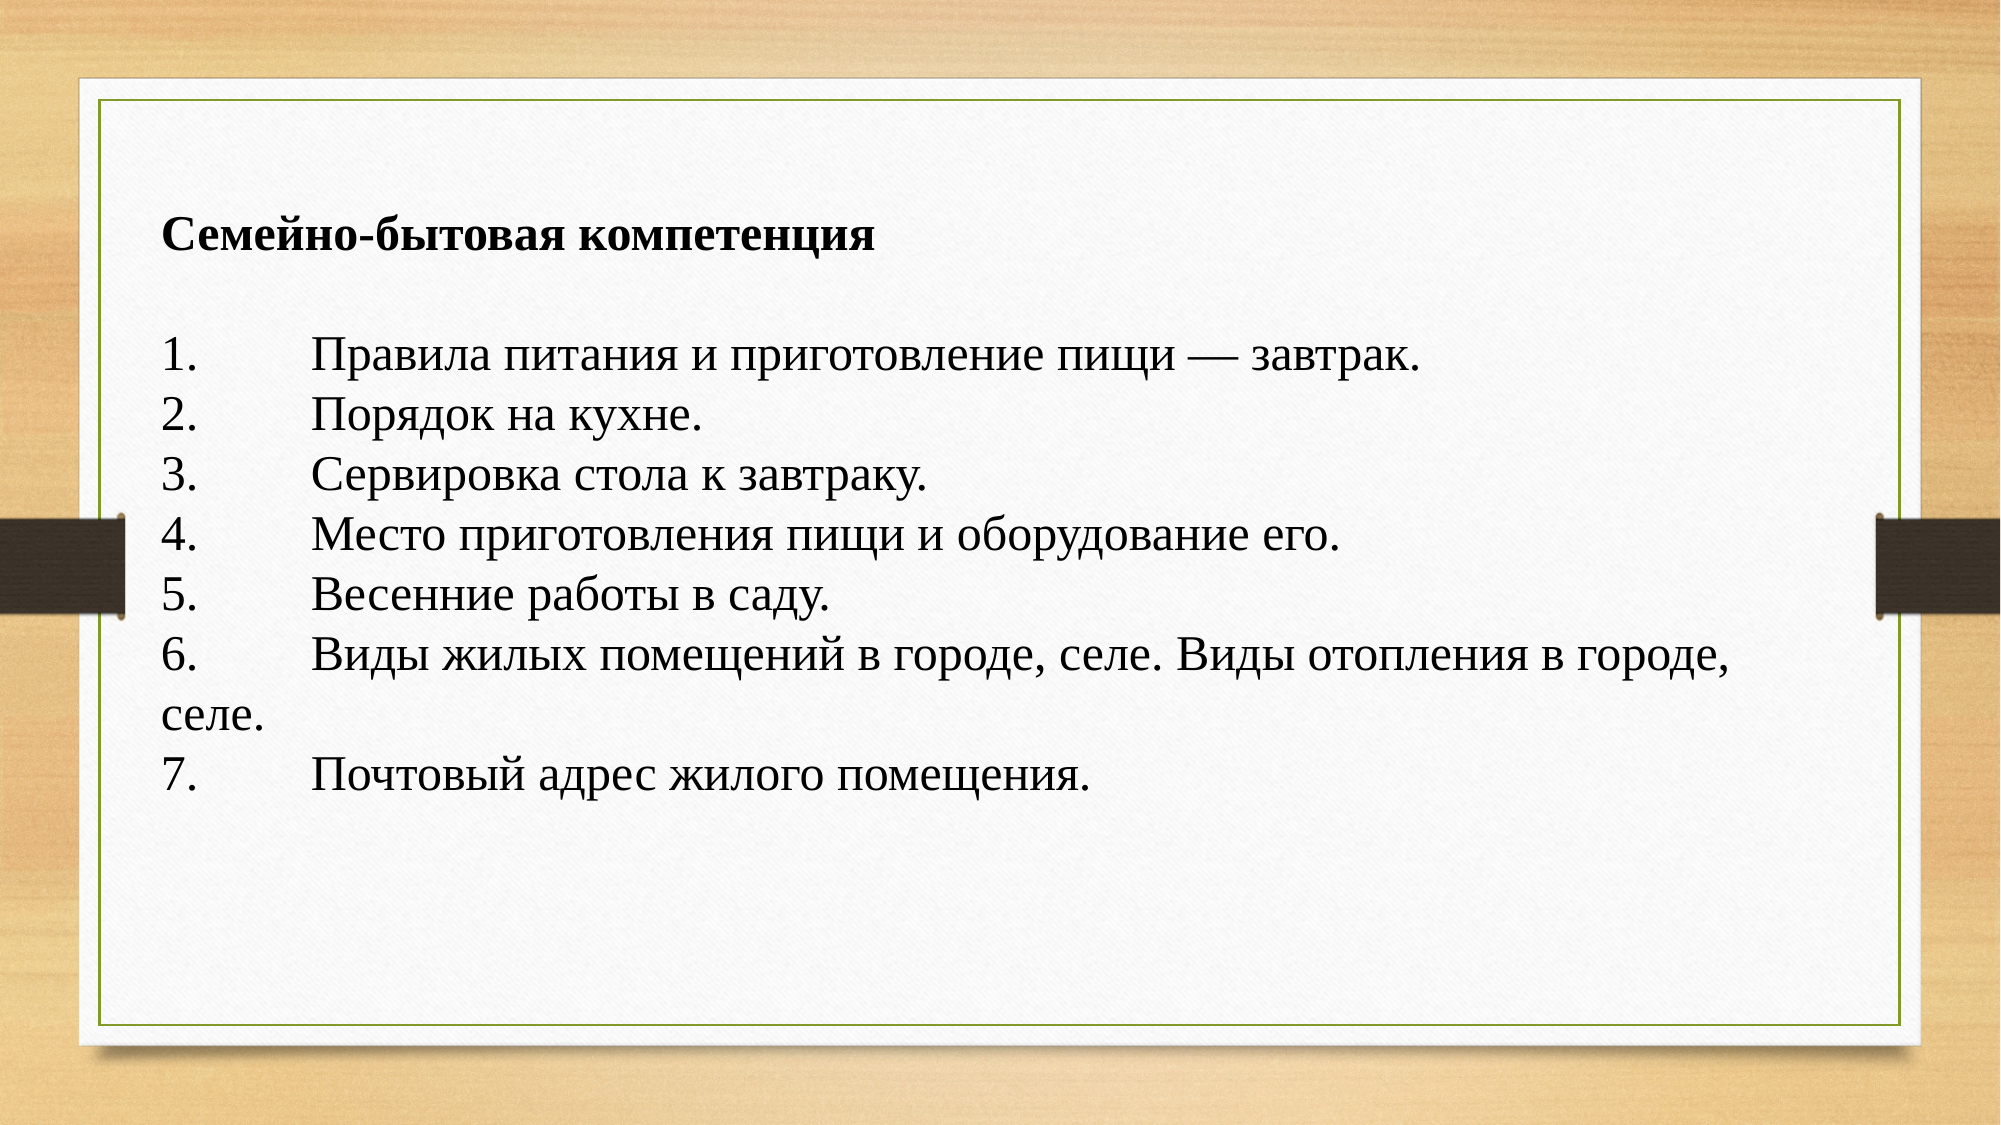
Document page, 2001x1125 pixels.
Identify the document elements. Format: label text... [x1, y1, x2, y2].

text_box Семейно-бытовая компетенция 1. Правила питания и приготовление пищи — завтрак. 2. Порядок на кухне. 3. Сервировка стола к завтраку. 4. Место приготовления пищи и оборудование его. 5. Весенние работы в саду. 6. Виды жилых помещений в городе, селе. Виды отопления в городе, селе. 7. Почтовый адрес жилого помещения. [146, 192, 1843, 808]
picture [0, 0, 2001, 1125]
